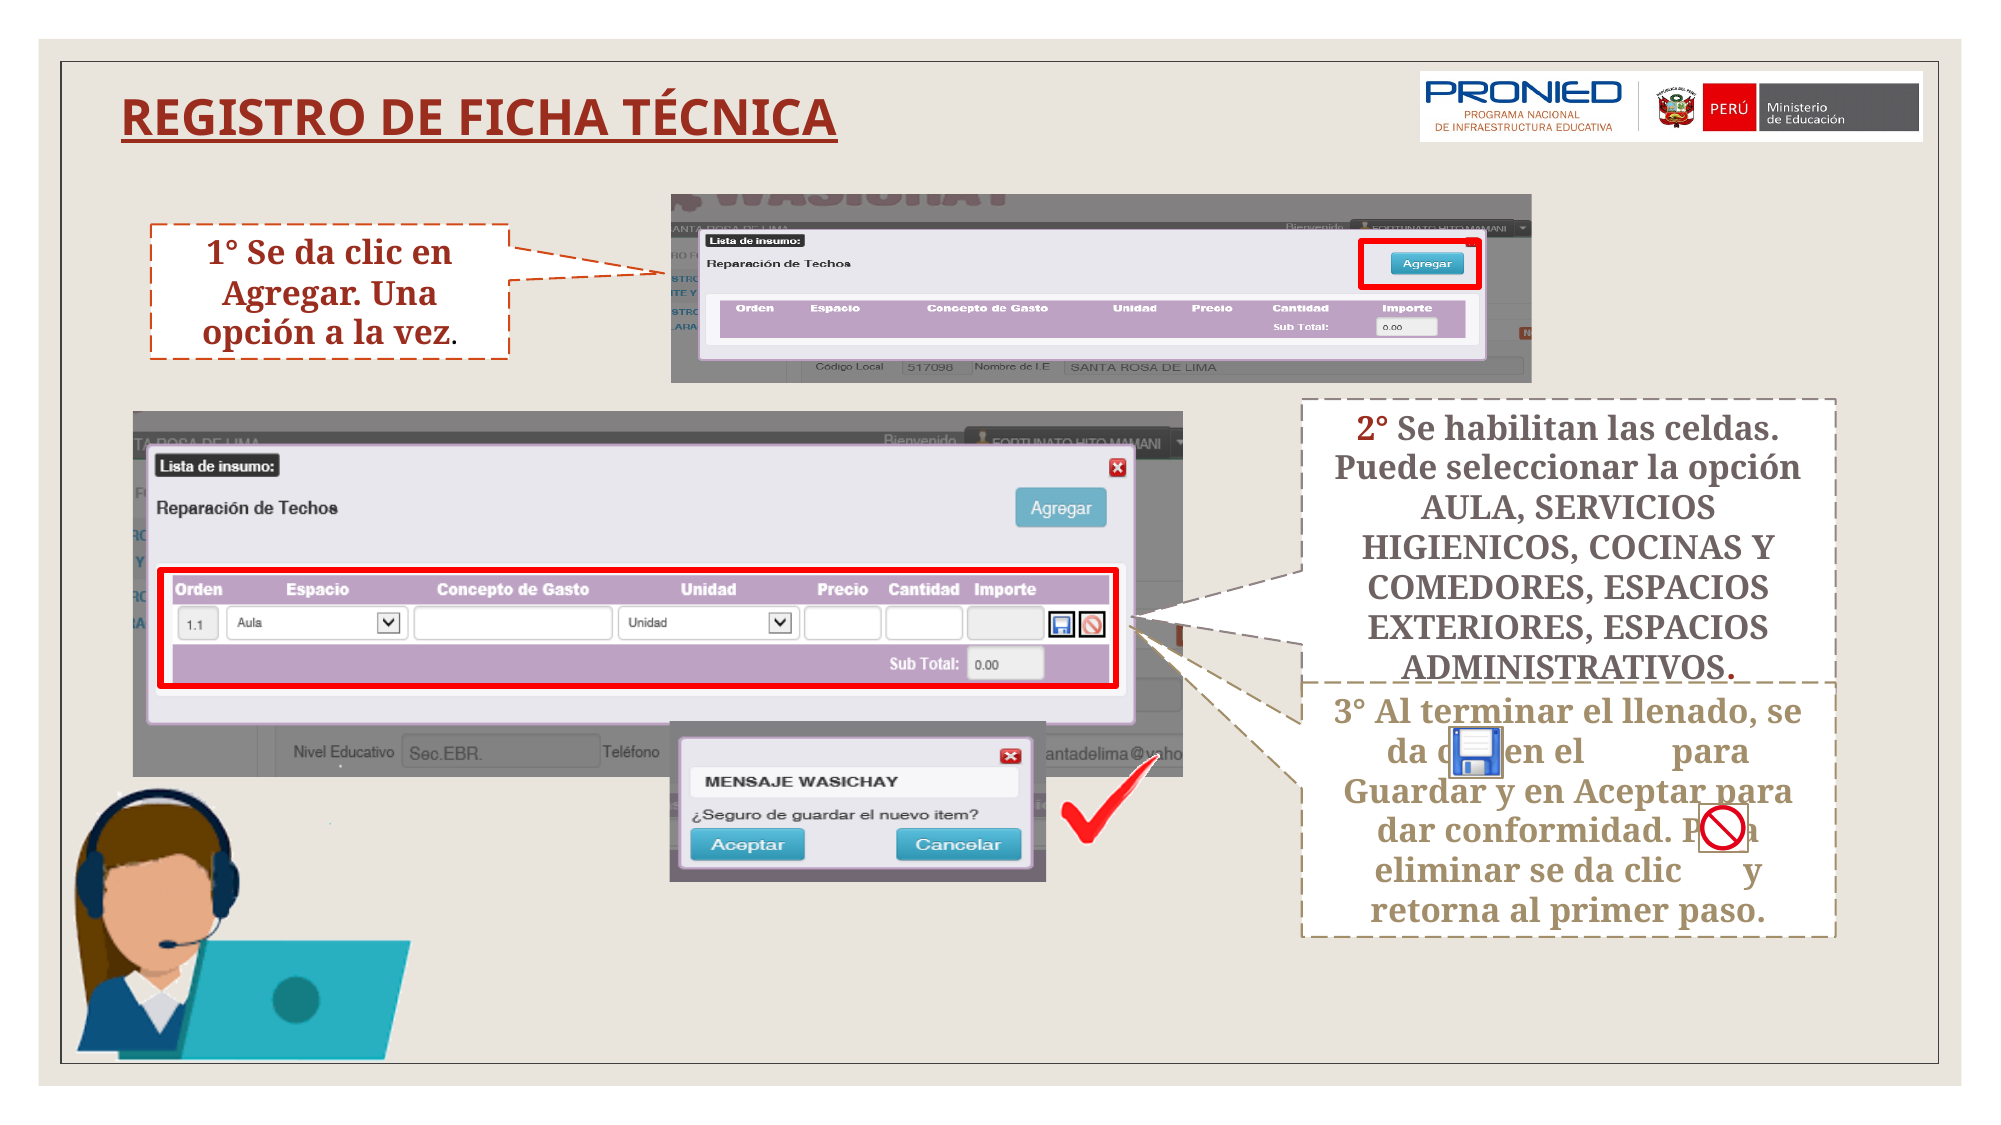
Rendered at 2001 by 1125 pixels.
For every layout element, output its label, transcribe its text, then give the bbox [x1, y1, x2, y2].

picture [670, 194, 1532, 383]
picture [1049, 750, 1165, 851]
picture [669, 721, 1047, 882]
picture [1420, 71, 1923, 142]
text_box 2° Se habilitan las celdas. Puede seleccionar la opción AULA, SERVICIOS HIGIENICOS, COCINAS Y COMEDORES, ESPACIOS EXTERIORES, ESPACIOS ADMINISTRATIVOS. [1190, 398, 1837, 679]
text_box 1° Se da clic en Agregar. Una opción a la vez. [149, 223, 665, 360]
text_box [132, 411, 1183, 777]
text_box REGISTRO DE FICHA TÉCNICA [83, 78, 875, 153]
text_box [1301, 682, 1836, 900]
picture [59, 756, 426, 1072]
